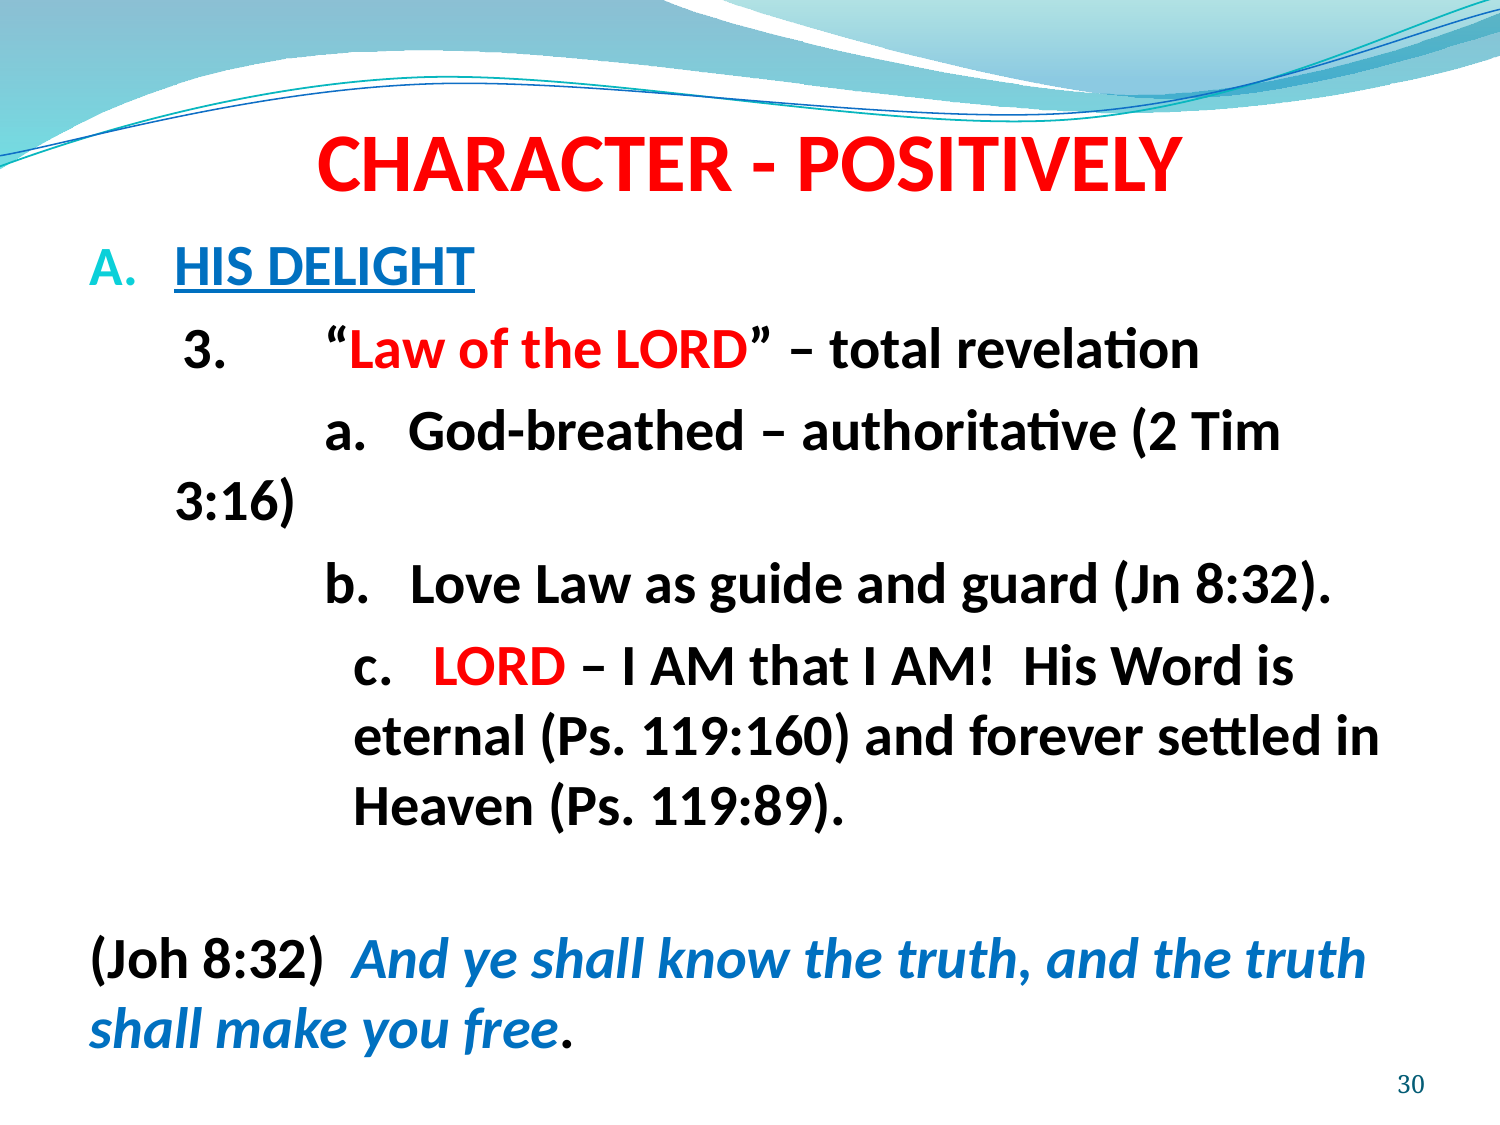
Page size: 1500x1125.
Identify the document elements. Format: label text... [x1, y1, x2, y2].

slide_number 30 [1299, 1042, 1425, 1103]
title CHARACTER - POSITIVELY [0, 66, 1500, 209]
list HIS DELIGHT 3. “Law of the LORD” – total revelation a. God-breathed – authoritative (2 Tim 3:16) b. Love Law as guide and guard (Jn 8:32). c. LORD – I AM that I AM! His Word is eternal (Ps. 119:160) and forever settled in Heaven (Ps. 119:89). (Joh 8:32) And ye shall know the truth, and the truth shall make you free. [75, 219, 1425, 1038]
